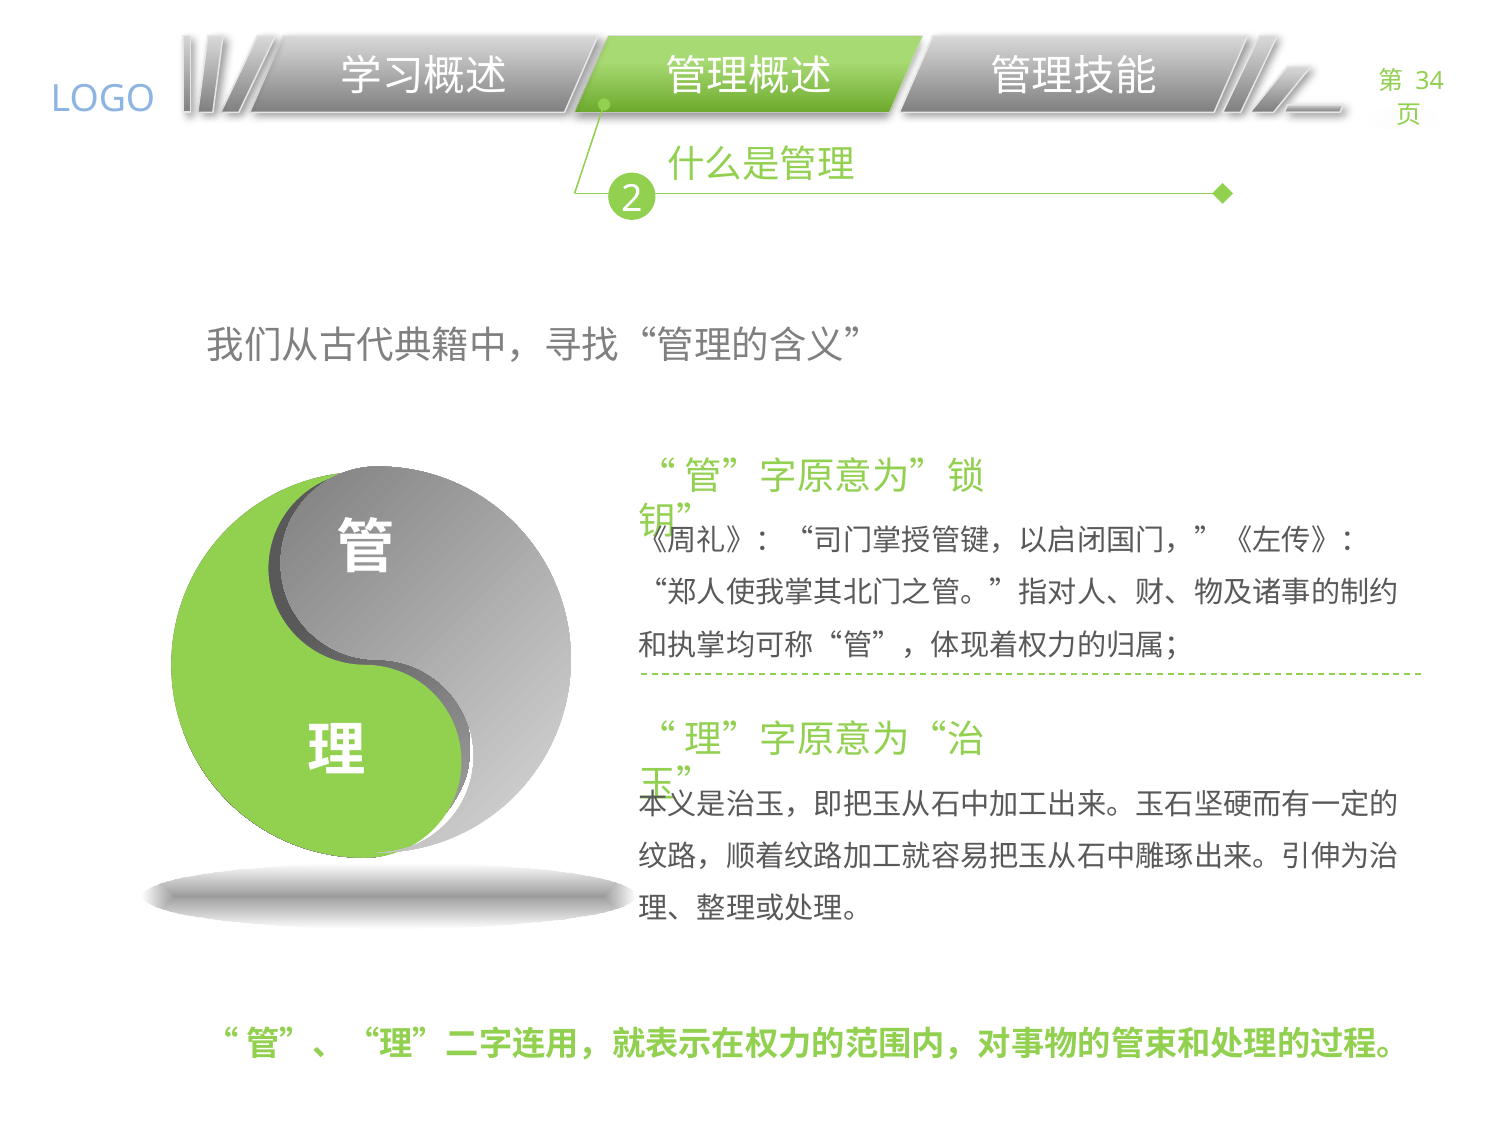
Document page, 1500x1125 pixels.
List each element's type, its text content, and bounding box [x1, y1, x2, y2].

text_box “理”字原意为“治玉” [623, 708, 1074, 760]
text_box 本义是治玉，即把玉从石中加工出来。玉石坚硬而有一定的纹路，顺着纹路加工就容易把玉从石中雕琢出来。引伸为治理、整理或处理。 [623, 760, 1424, 933]
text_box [574, 104, 1223, 194]
text_box 2 [606, 202, 657, 222]
text_box “管”、“理”二字连用，就表示在权力的范围内，对事物的管束和处理的过程。 [190, 1000, 1471, 1070]
text_box [141, 864, 637, 929]
text_box 我们从古代典籍中，寻找“管理的含义” [191, 290, 1351, 399]
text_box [170, 471, 279, 859]
text_box [223, 35, 276, 113]
text_box 管理技能 [903, 35, 1248, 102]
text_box [183, 35, 191, 113]
text_box [1250, 66, 1312, 113]
text_box [202, 35, 224, 113]
text_box [1284, 104, 1344, 113]
text_box 管理概述 [582, 35, 923, 102]
text_box [1225, 35, 1278, 113]
text_box “管”字原意为”锁钥” [623, 444, 1074, 496]
text_box 学习概述 [252, 35, 599, 113]
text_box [280, 466, 572, 853]
text_box 《周礼》：“司门掌授管键，以启闭国门，”《左传》：“郑人使我掌其北门之管。”指对人、财、物及诸事的制约和执掌均可称“管”，体现着权力的归属； [623, 496, 1424, 669]
